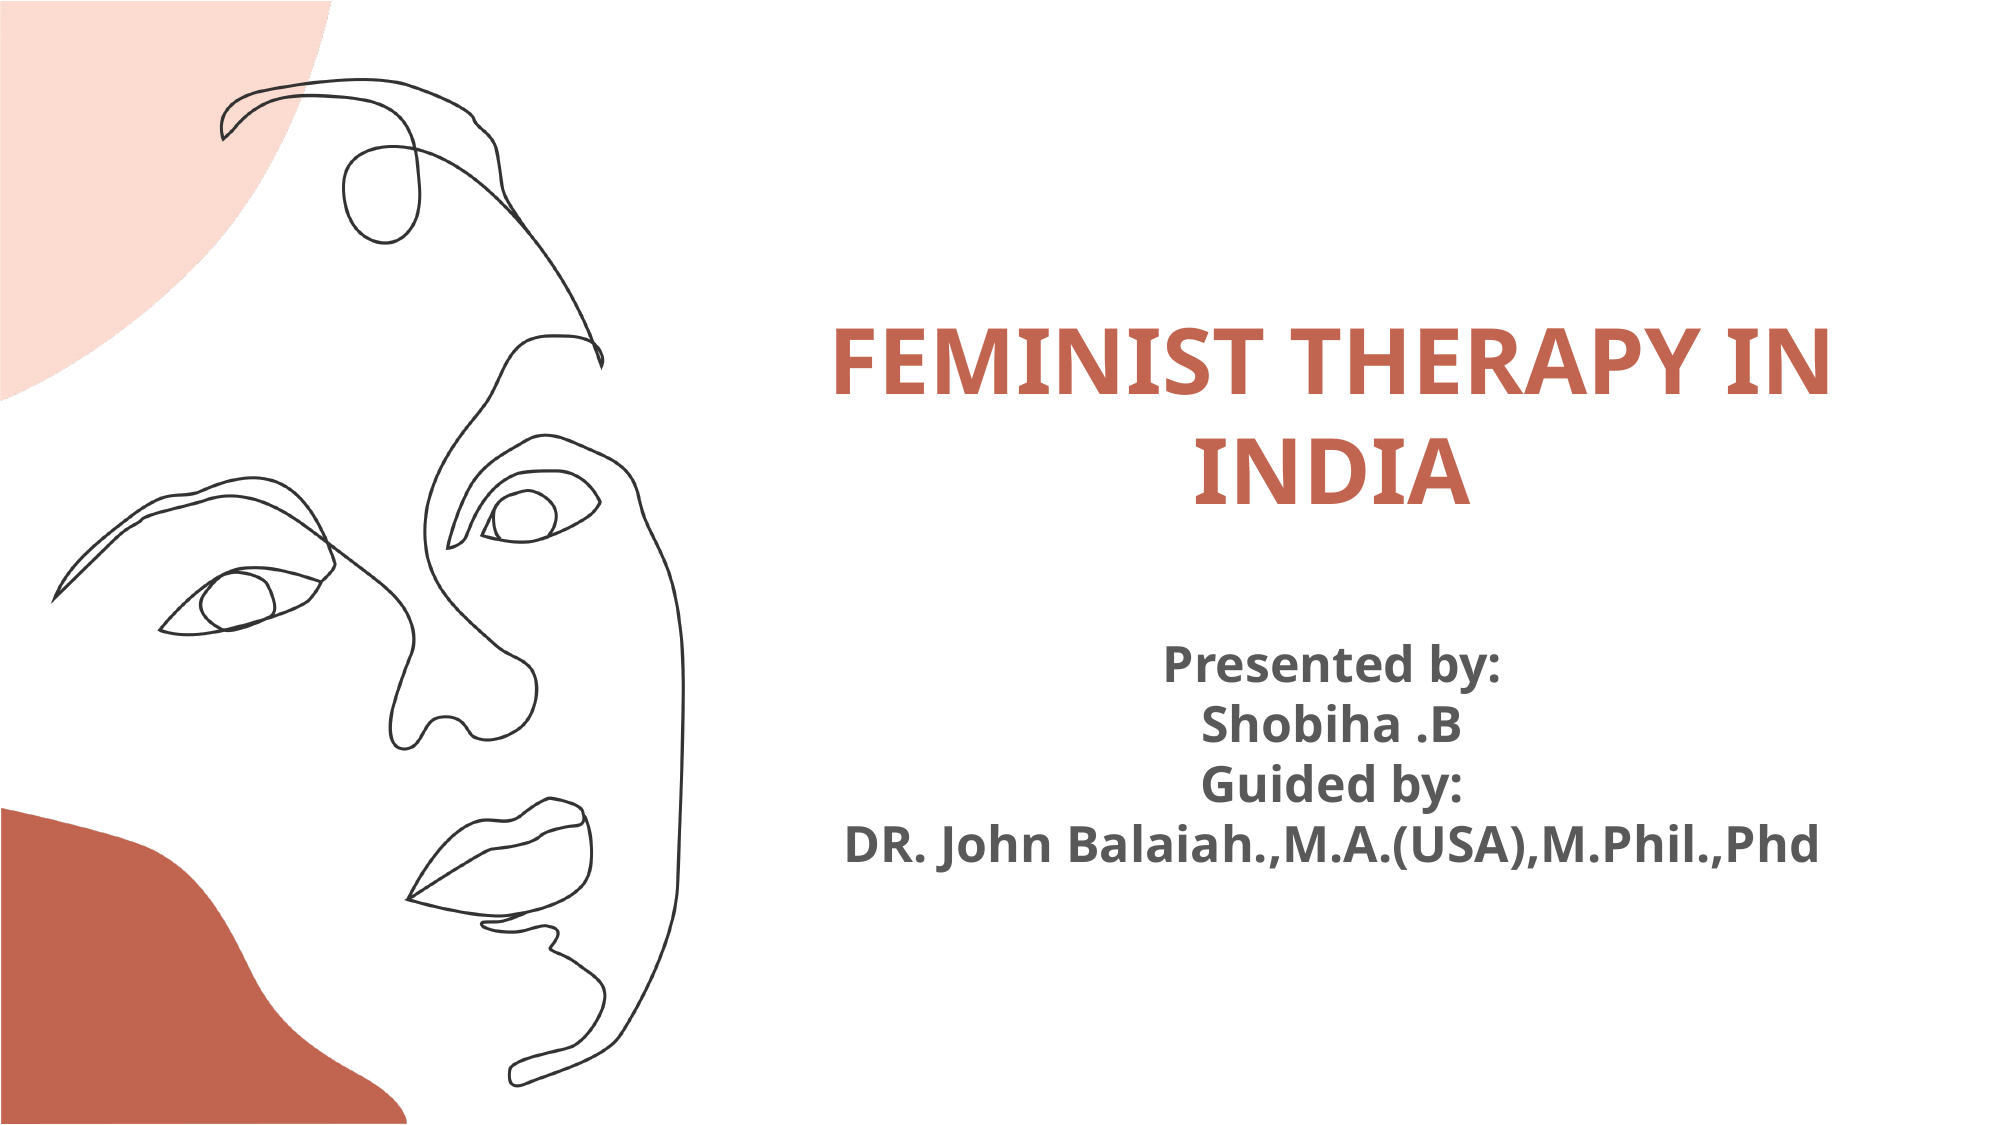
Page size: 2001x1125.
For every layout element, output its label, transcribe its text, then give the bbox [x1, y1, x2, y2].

picture [0, 1, 685, 1124]
title FEMINIST THERAPY IN INDIA Presented by: Shobiha .B Guided by: DR. John Balaiah.,M.A.(USA),M.Phil.,Phd [761, 301, 1904, 934]
